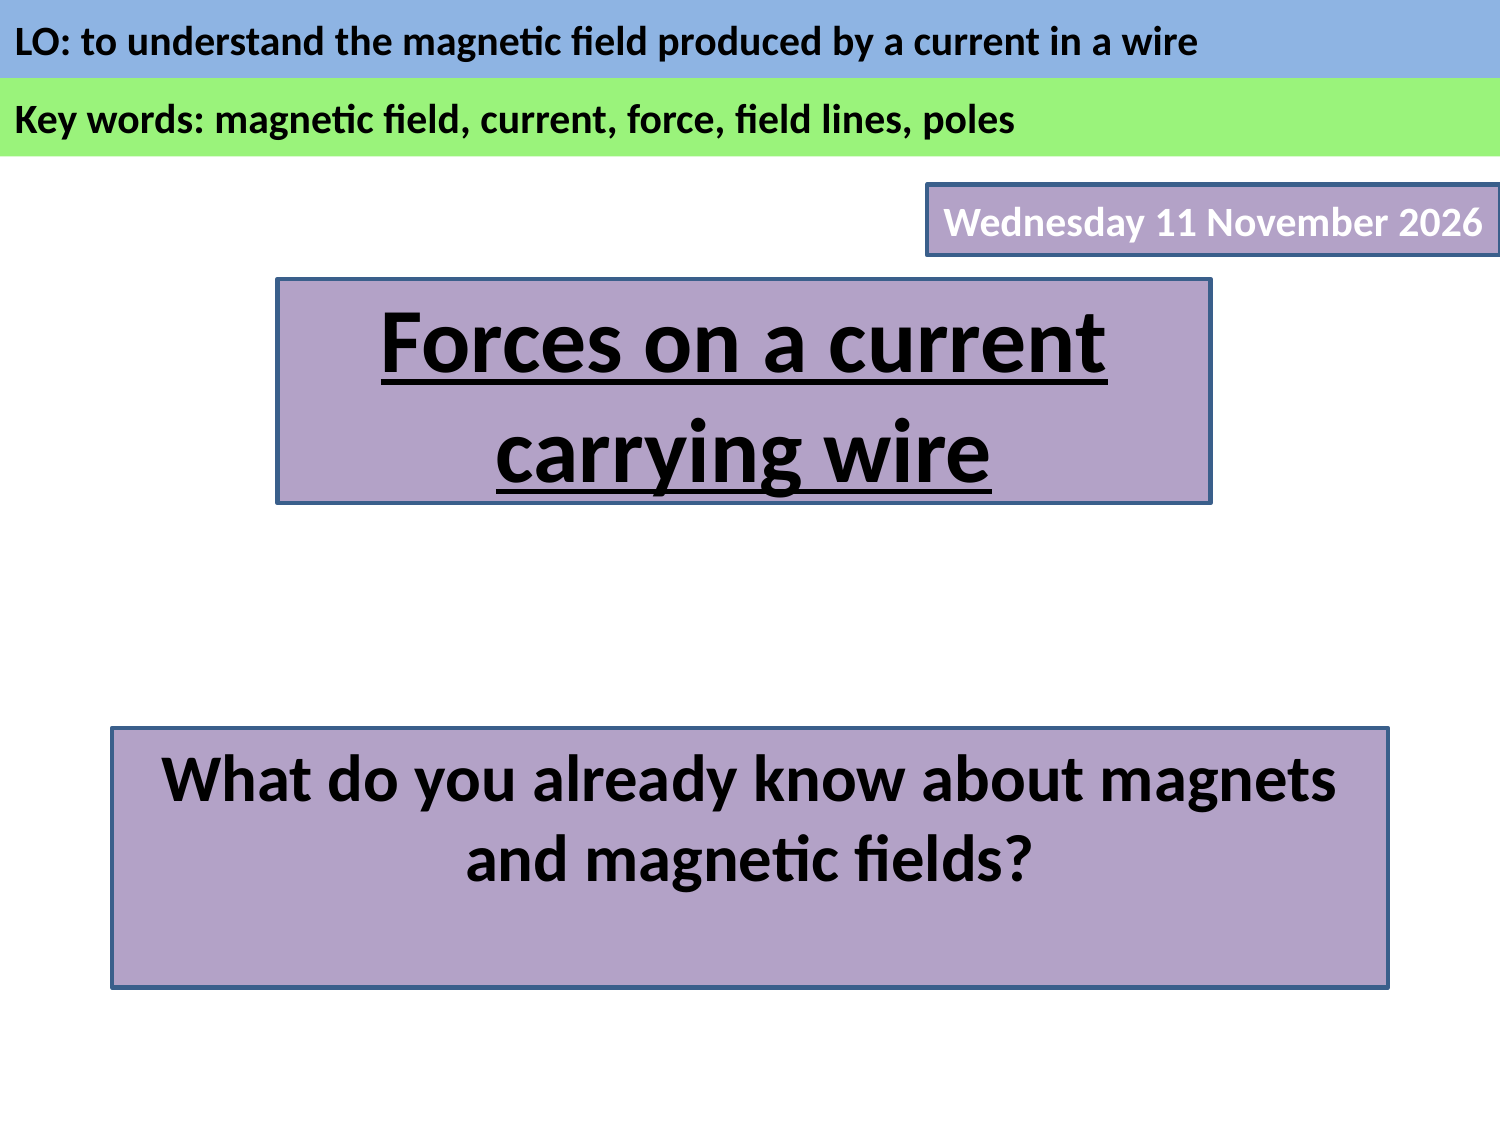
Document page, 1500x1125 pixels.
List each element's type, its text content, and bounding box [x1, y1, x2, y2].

text_box What do you already know about magnets and magnetic fields? [110, 726, 1390, 990]
text_box Wednesday, 06 March 2019 [925, 182, 1500, 257]
text_box Forces on a current carrying wire [275, 277, 1213, 505]
